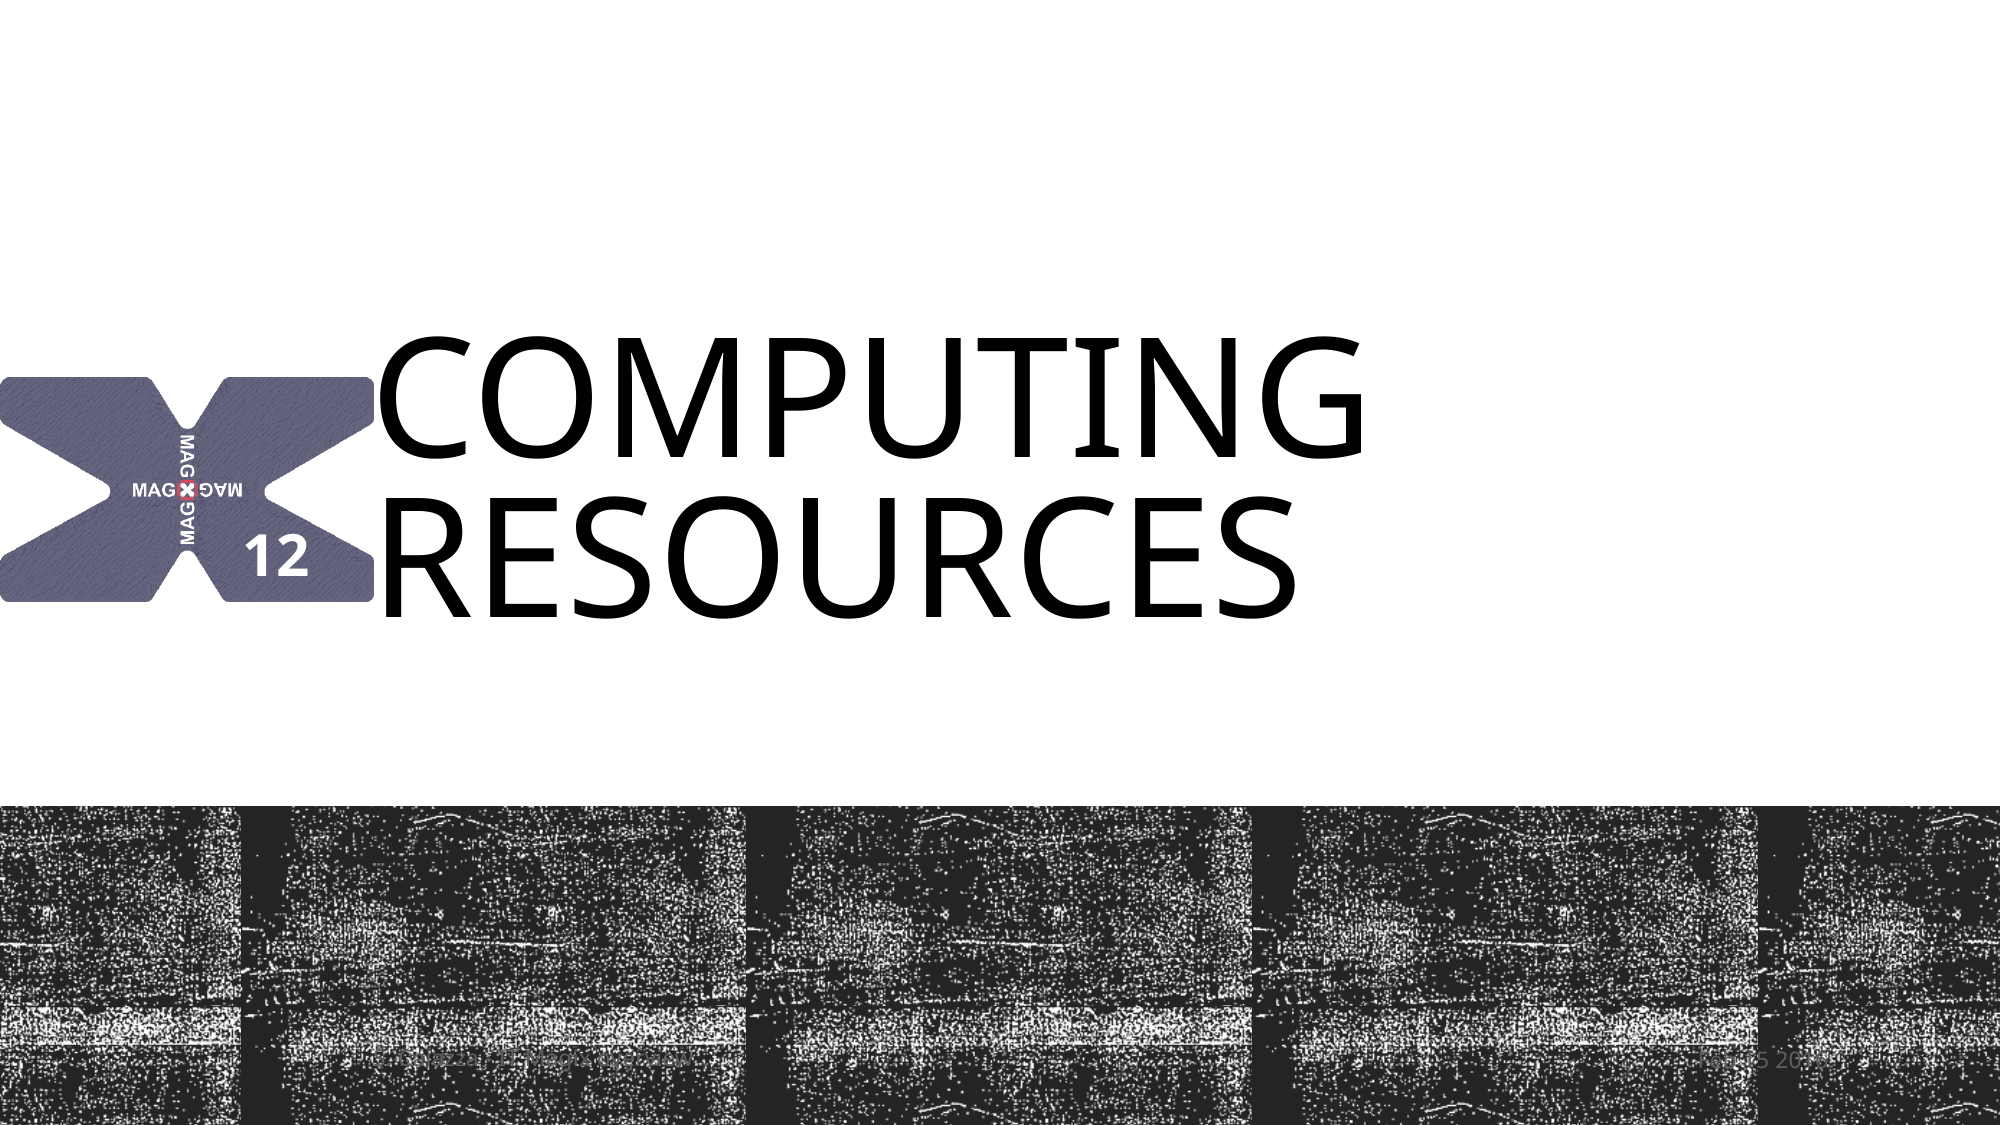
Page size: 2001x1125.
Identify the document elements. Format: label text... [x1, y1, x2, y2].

picture [0, 377, 355, 602]
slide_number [1409, 1028, 1844, 1089]
slide_number 12 [178, 498, 374, 618]
title Computing resources [355, 201, 1878, 779]
footer S. Caiazza - IT Magix overview [358, 1028, 1397, 1089]
